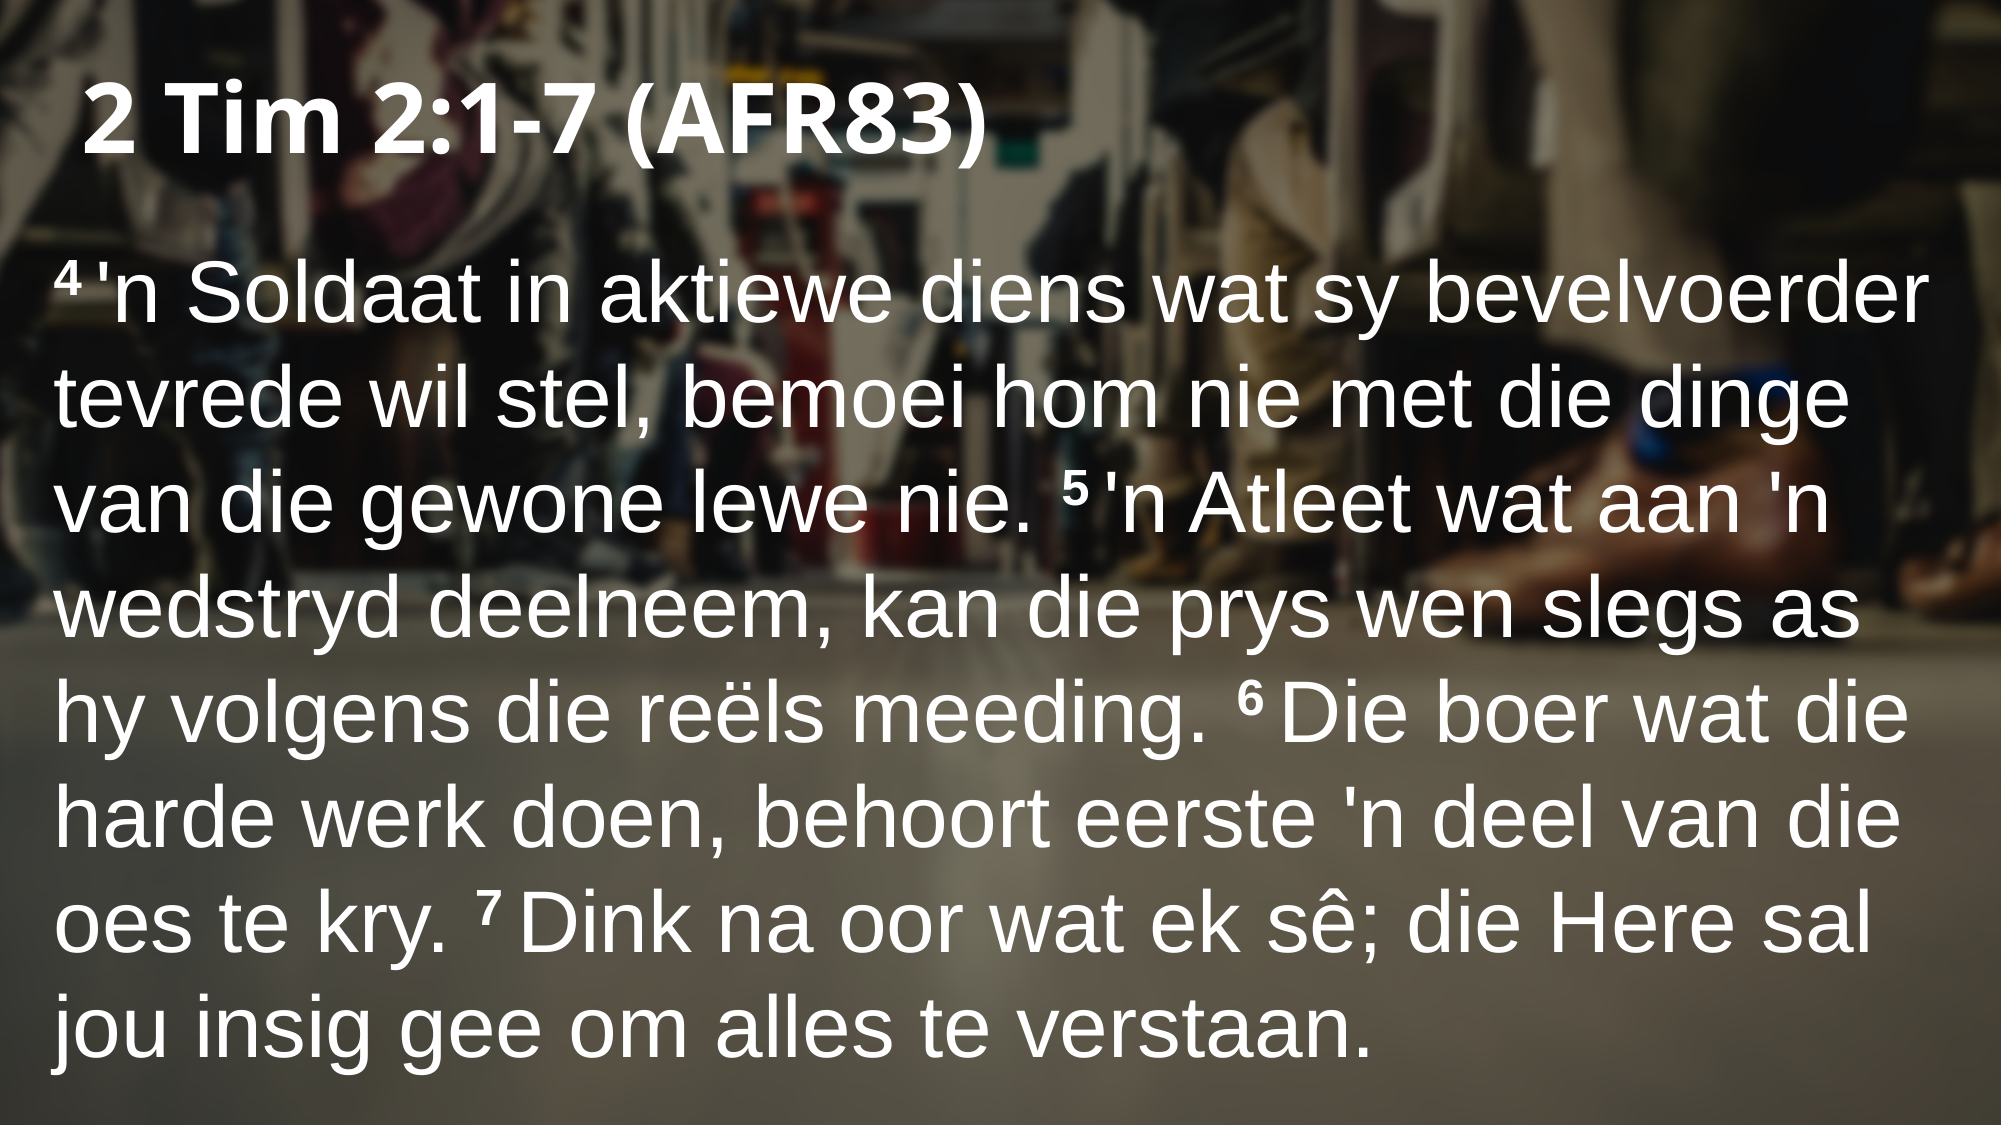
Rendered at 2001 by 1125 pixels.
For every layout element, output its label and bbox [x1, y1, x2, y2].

text_box [0, 0, 2000, 1125]
